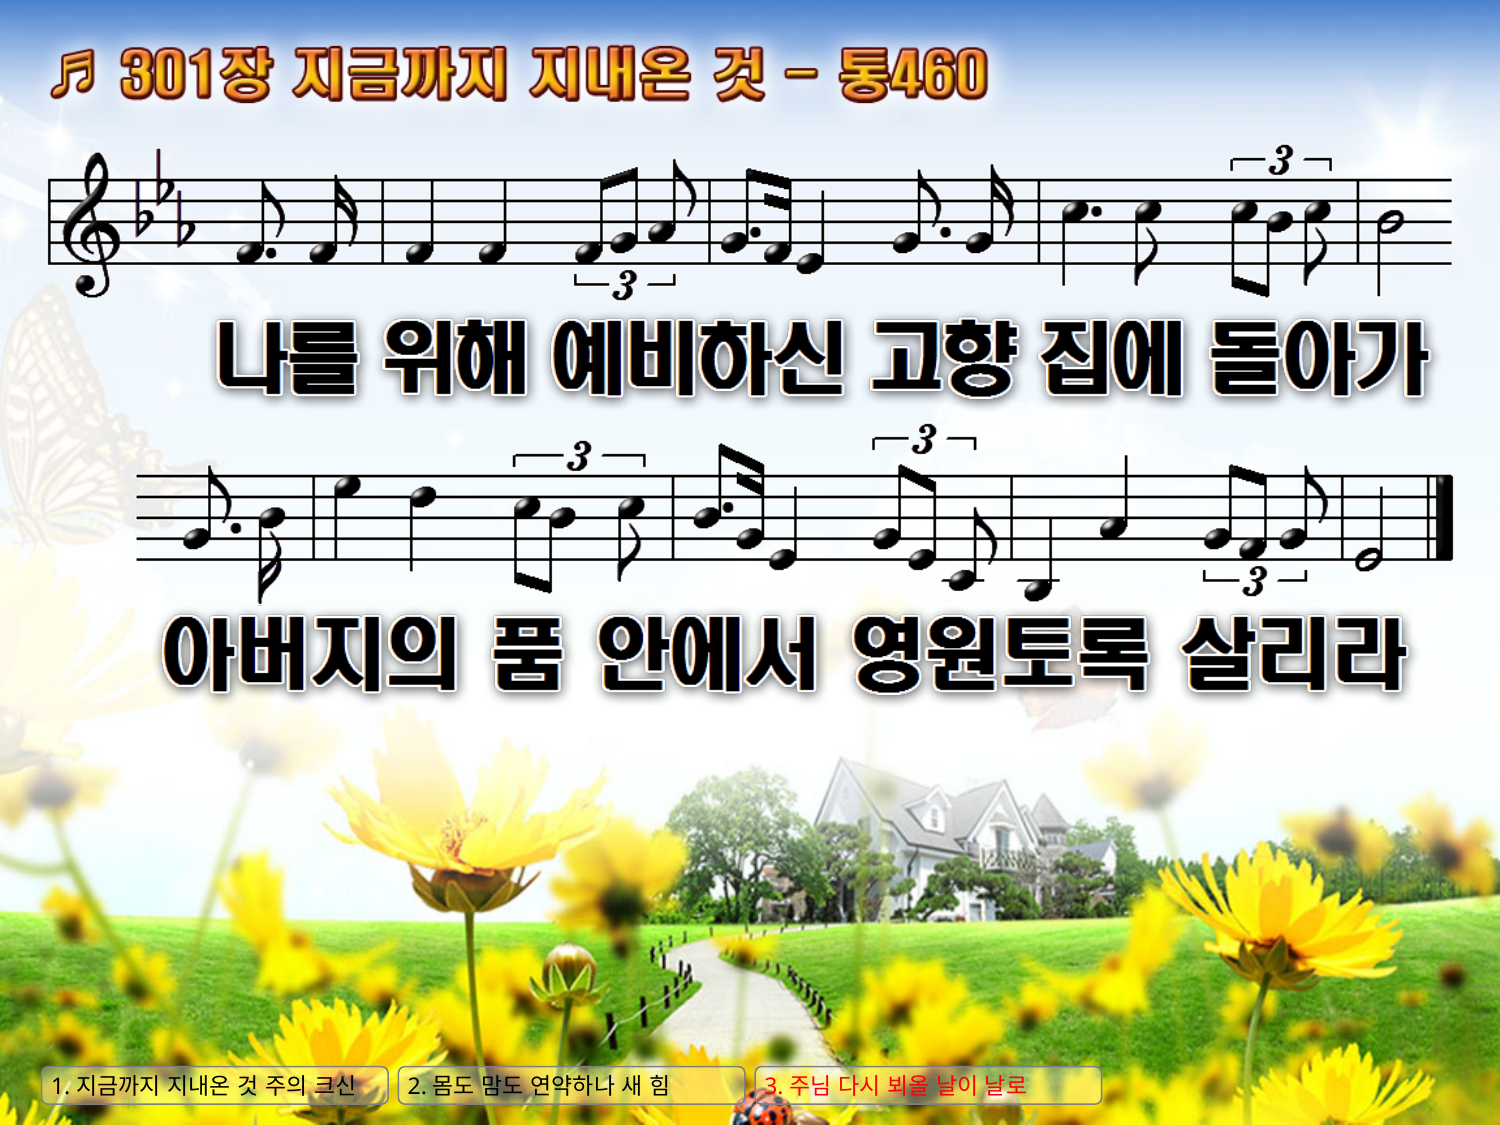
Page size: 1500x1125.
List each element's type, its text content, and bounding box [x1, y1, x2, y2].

text_box 3.주님 다시 뵈올 날이 날로 [755, 1066, 1102, 1105]
text_box 1.지금까지 지내온 것 주의 크신 [41, 1066, 389, 1105]
picture [0, 0, 1500, 1125]
text_box 2.몸도 맘도 연약하나 새 힘 [398, 1066, 745, 1105]
